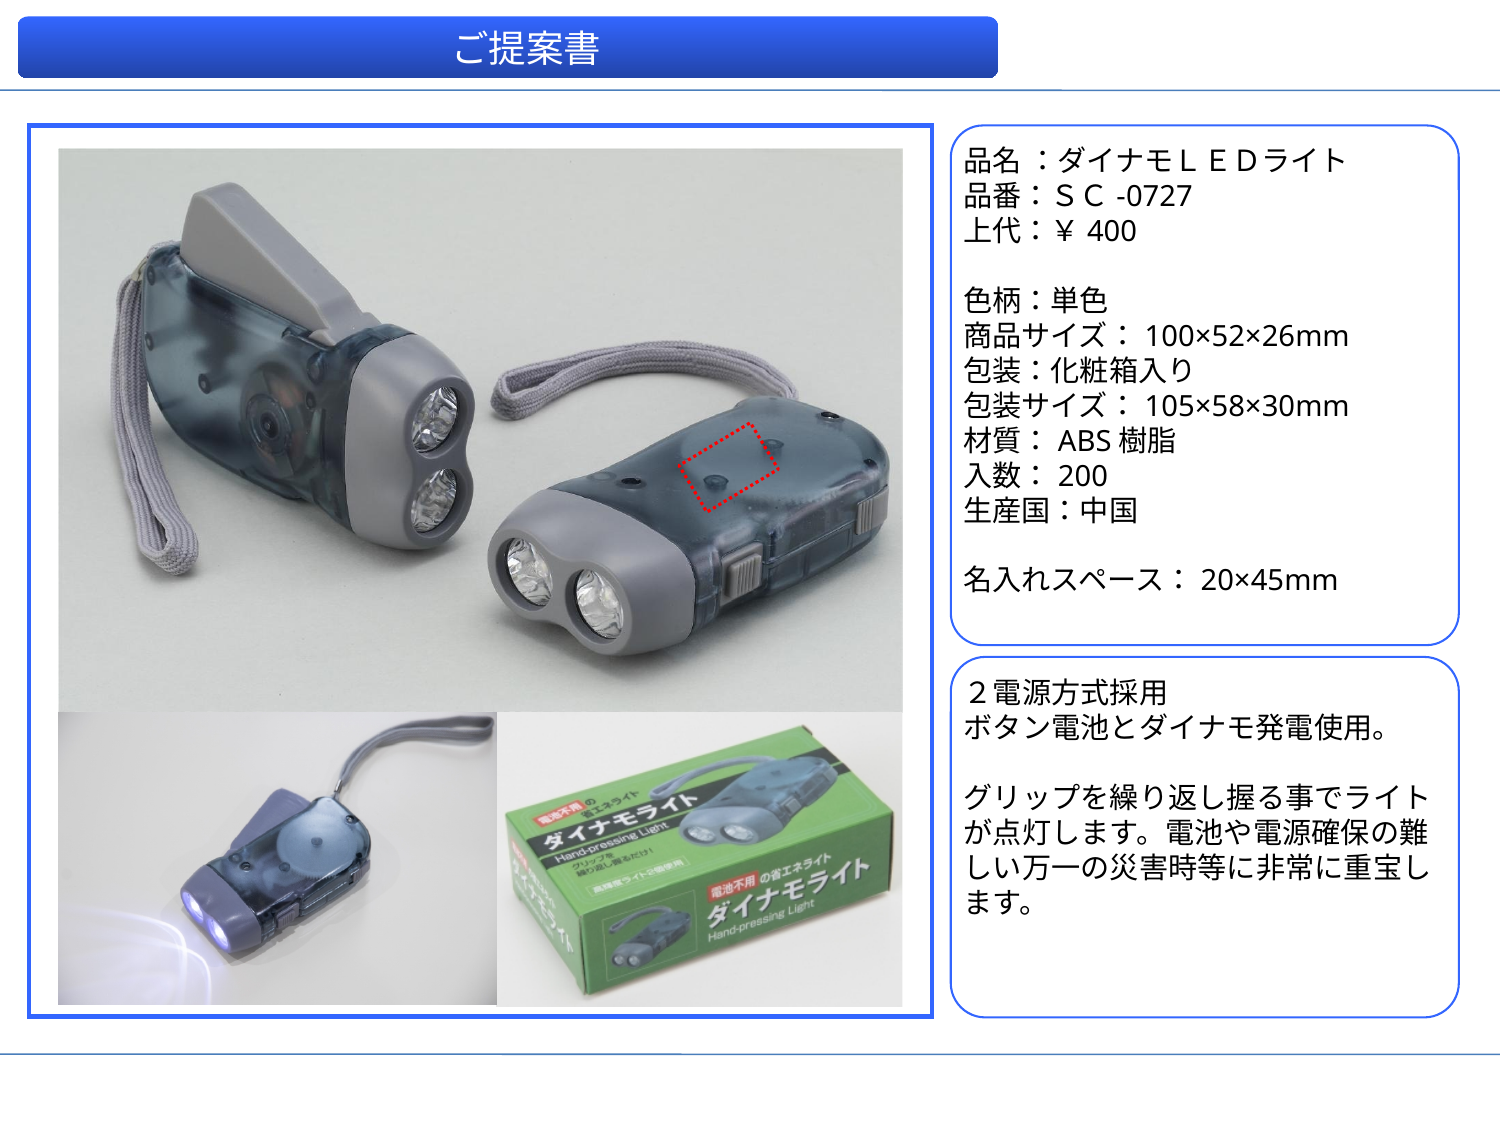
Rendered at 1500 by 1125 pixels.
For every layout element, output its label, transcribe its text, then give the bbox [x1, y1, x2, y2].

text_box ご提案書 [17, 16, 998, 79]
text_box [29, 125, 932, 1017]
picture [58, 148, 903, 1008]
text_box 品名 ：ダイナモＬＥＤライト 品番：ＳＣ-0727 上代：￥400 色柄：単色 商品サイズ：100×52×26mm 包装：化粧箱入り 包装サイズ：105×58×30mm 材質：ABS樹脂 入数：200 生産国：中国 名入れスペース：20×45mm [950, 125, 1459, 646]
text_box ２電源方式採用 ボタン電池とダイナモ発電使用。 グリップを繰り返し握る事でライトが点灯します。電池や電源確保の難しい万一の災害時等に非常に重宝します。 [950, 656, 1459, 1018]
